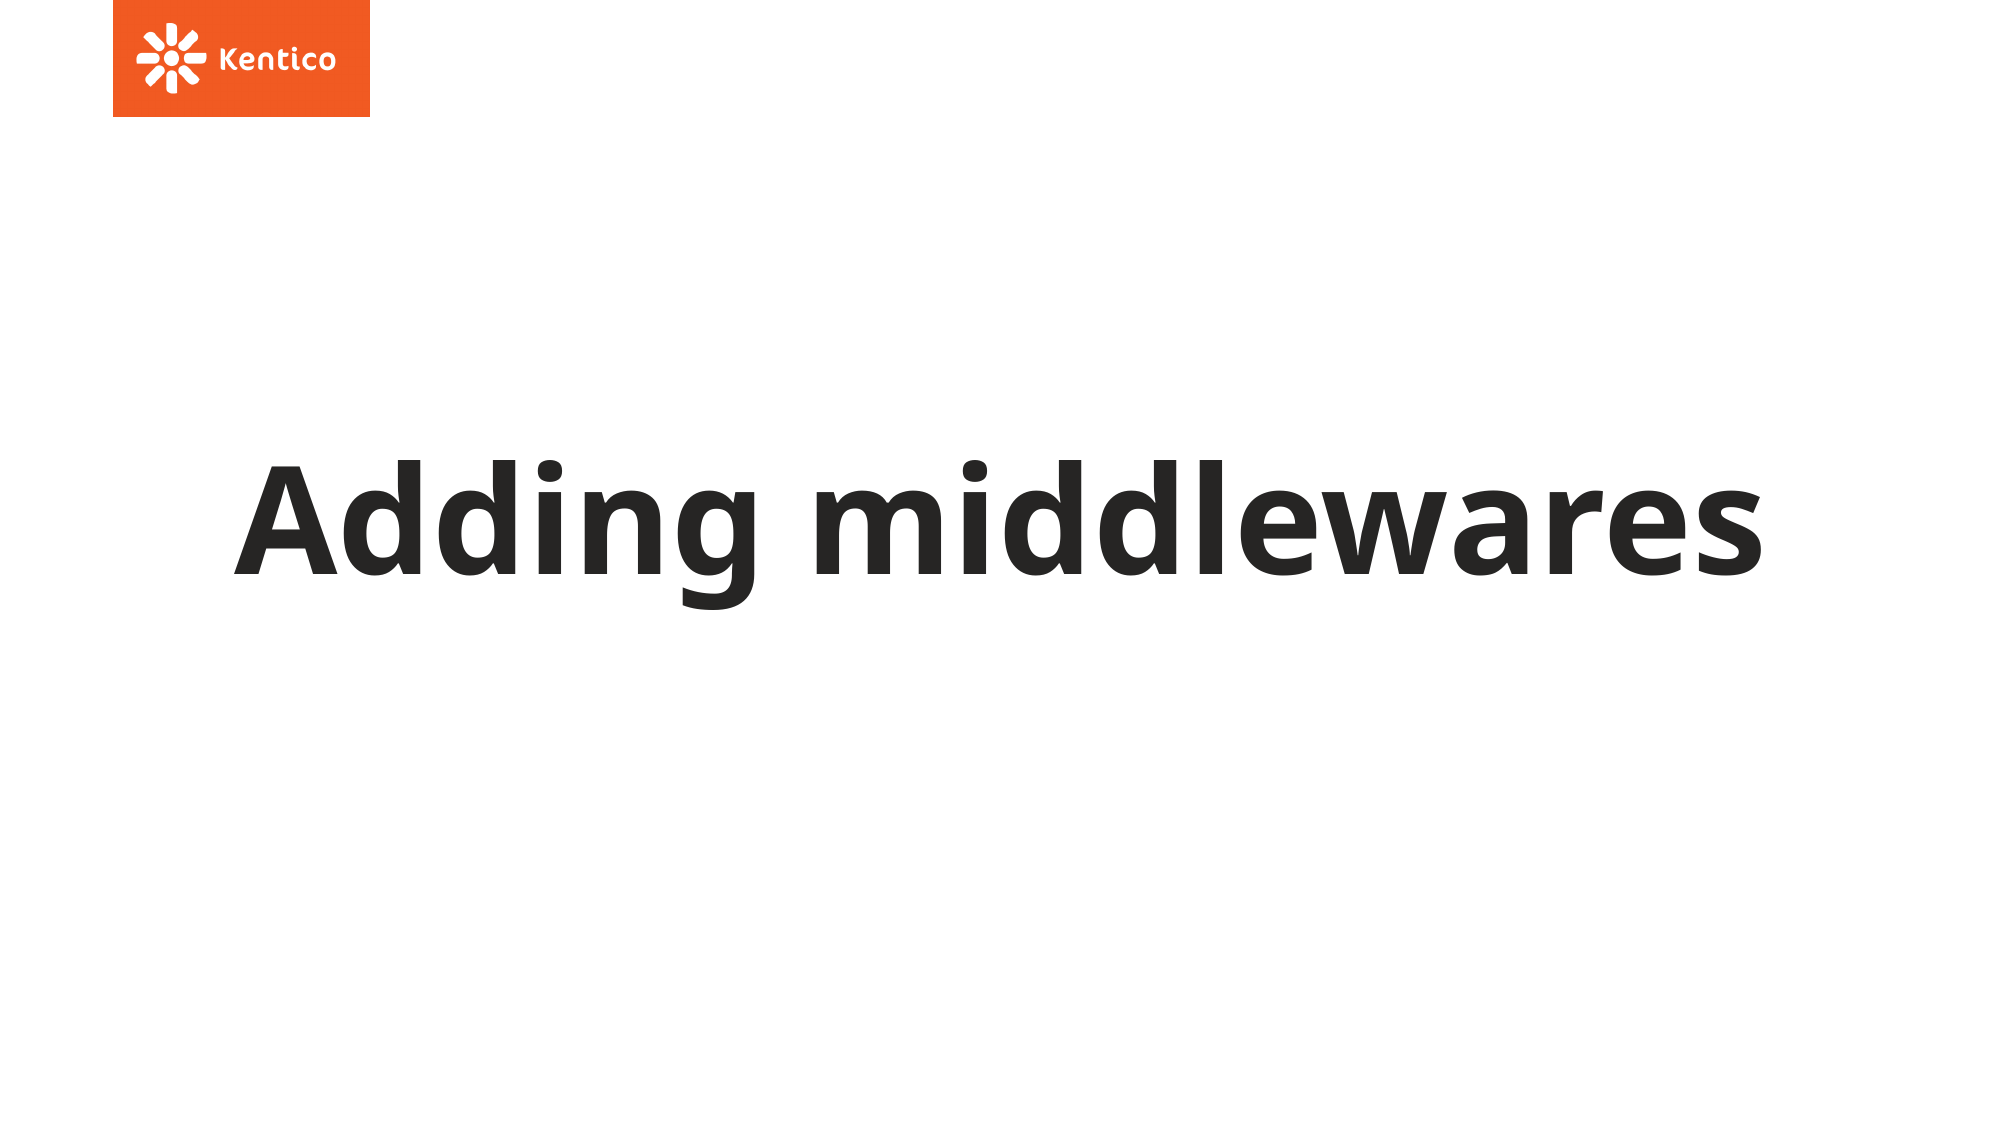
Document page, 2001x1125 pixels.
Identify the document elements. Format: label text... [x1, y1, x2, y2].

title Adding middlewares [113, 393, 1888, 658]
picture [113, 0, 370, 117]
